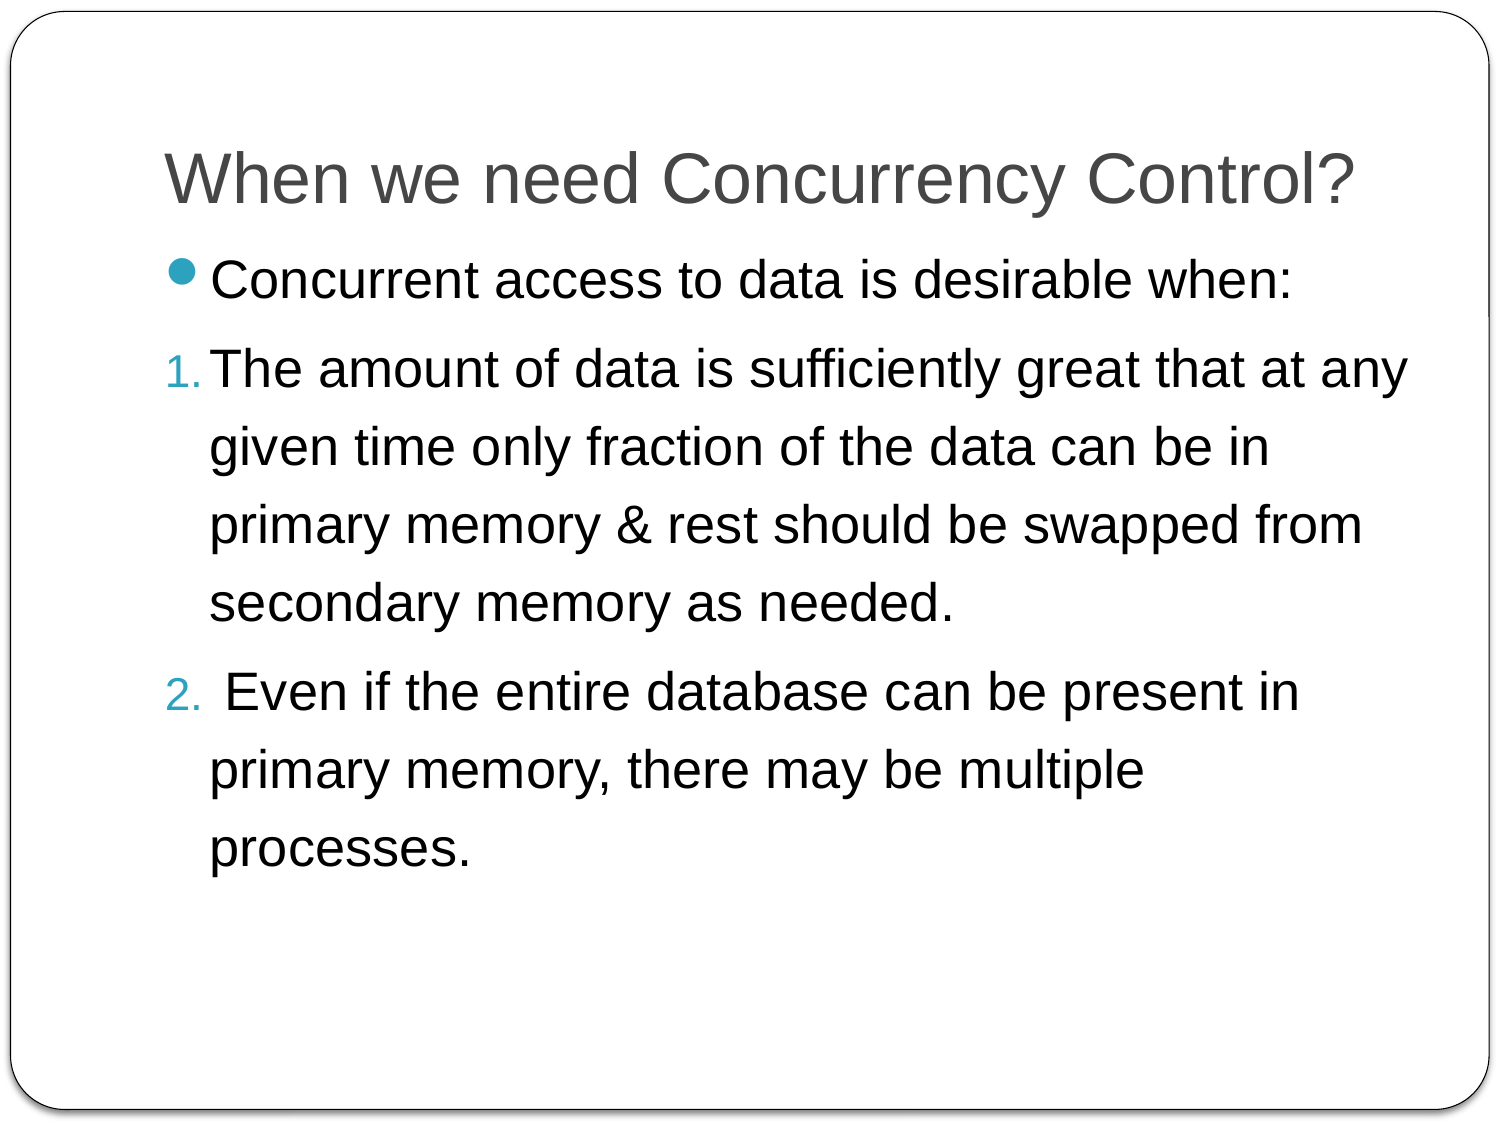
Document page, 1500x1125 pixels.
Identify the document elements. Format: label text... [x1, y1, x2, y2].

list Concurrent access to data is desirable when: The amount of data is sufficiently great that at any given time only fraction of the data can be in primary memory & rest should be swapped from secondary memory as needed. Even if the entire database can be present in primary memory, there may be multiple processes. [150, 237, 1425, 988]
title When we need Concurrency Control? [150, 45, 1425, 233]
